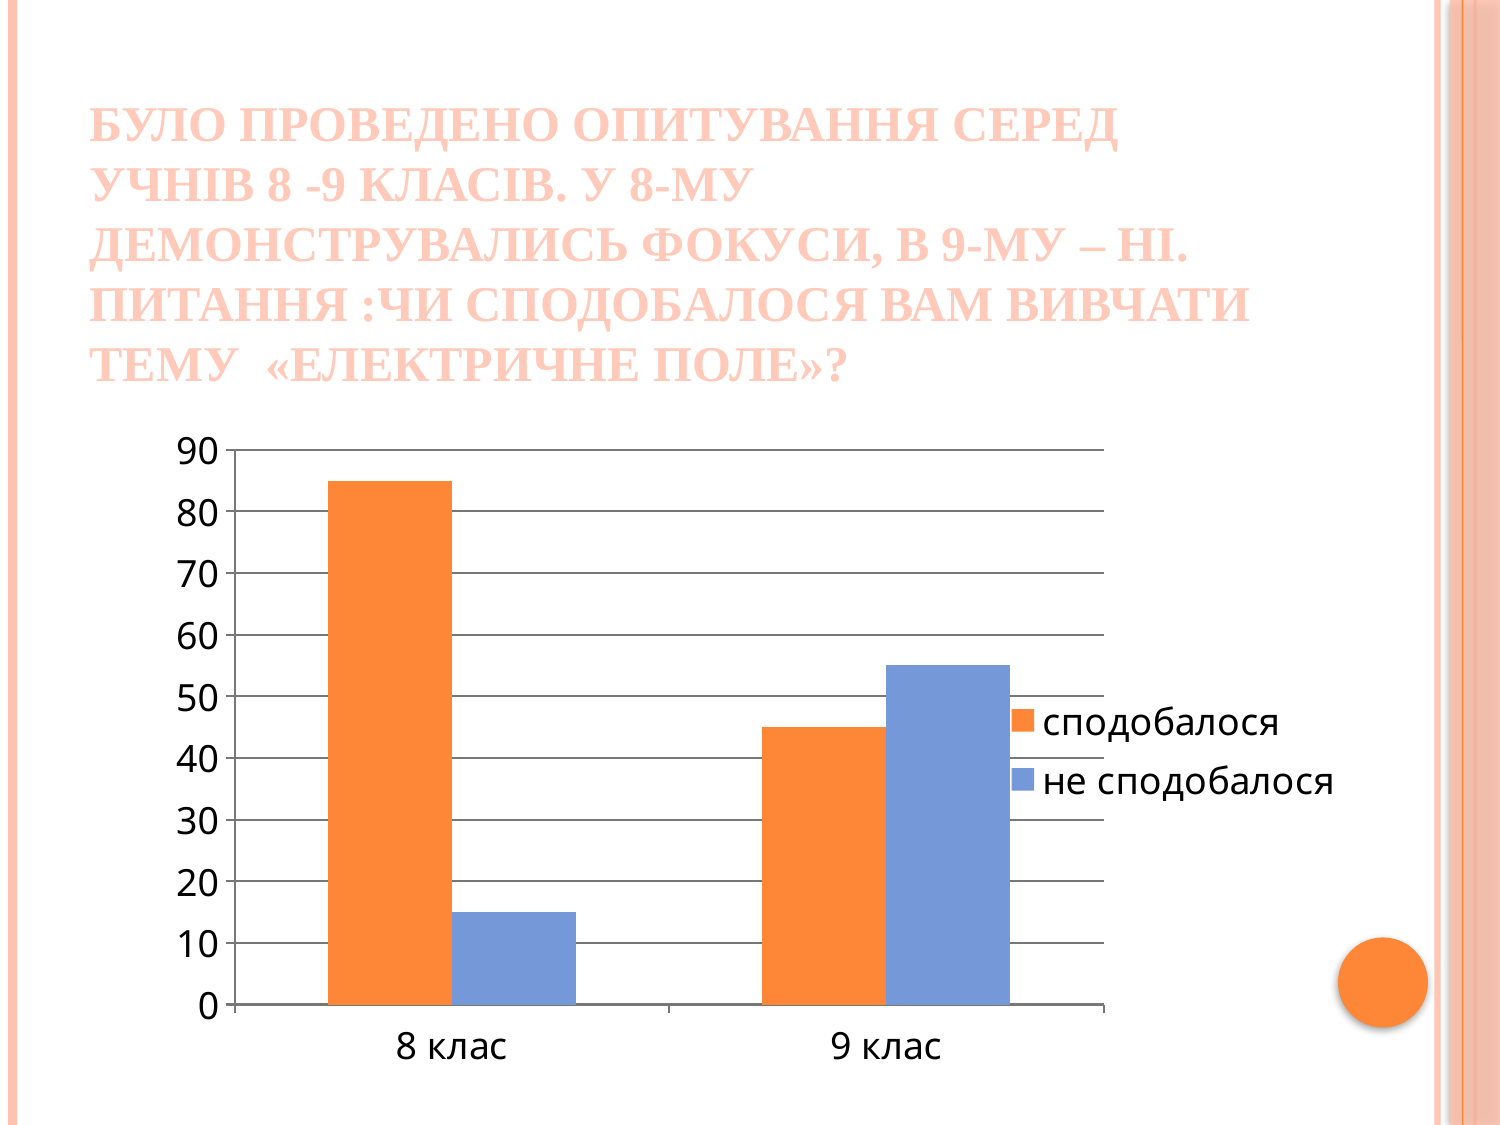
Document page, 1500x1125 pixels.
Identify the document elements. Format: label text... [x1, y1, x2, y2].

title Було проведено опитування серед учнів 8 -9 класів. У 8-му демонструвались фокуси, в 9-му – ні. Питання :Чи сподобалося вам вивчати тему «Електричне поле»? [75, 45, 1300, 399]
chart [46, 409, 1360, 1091]
